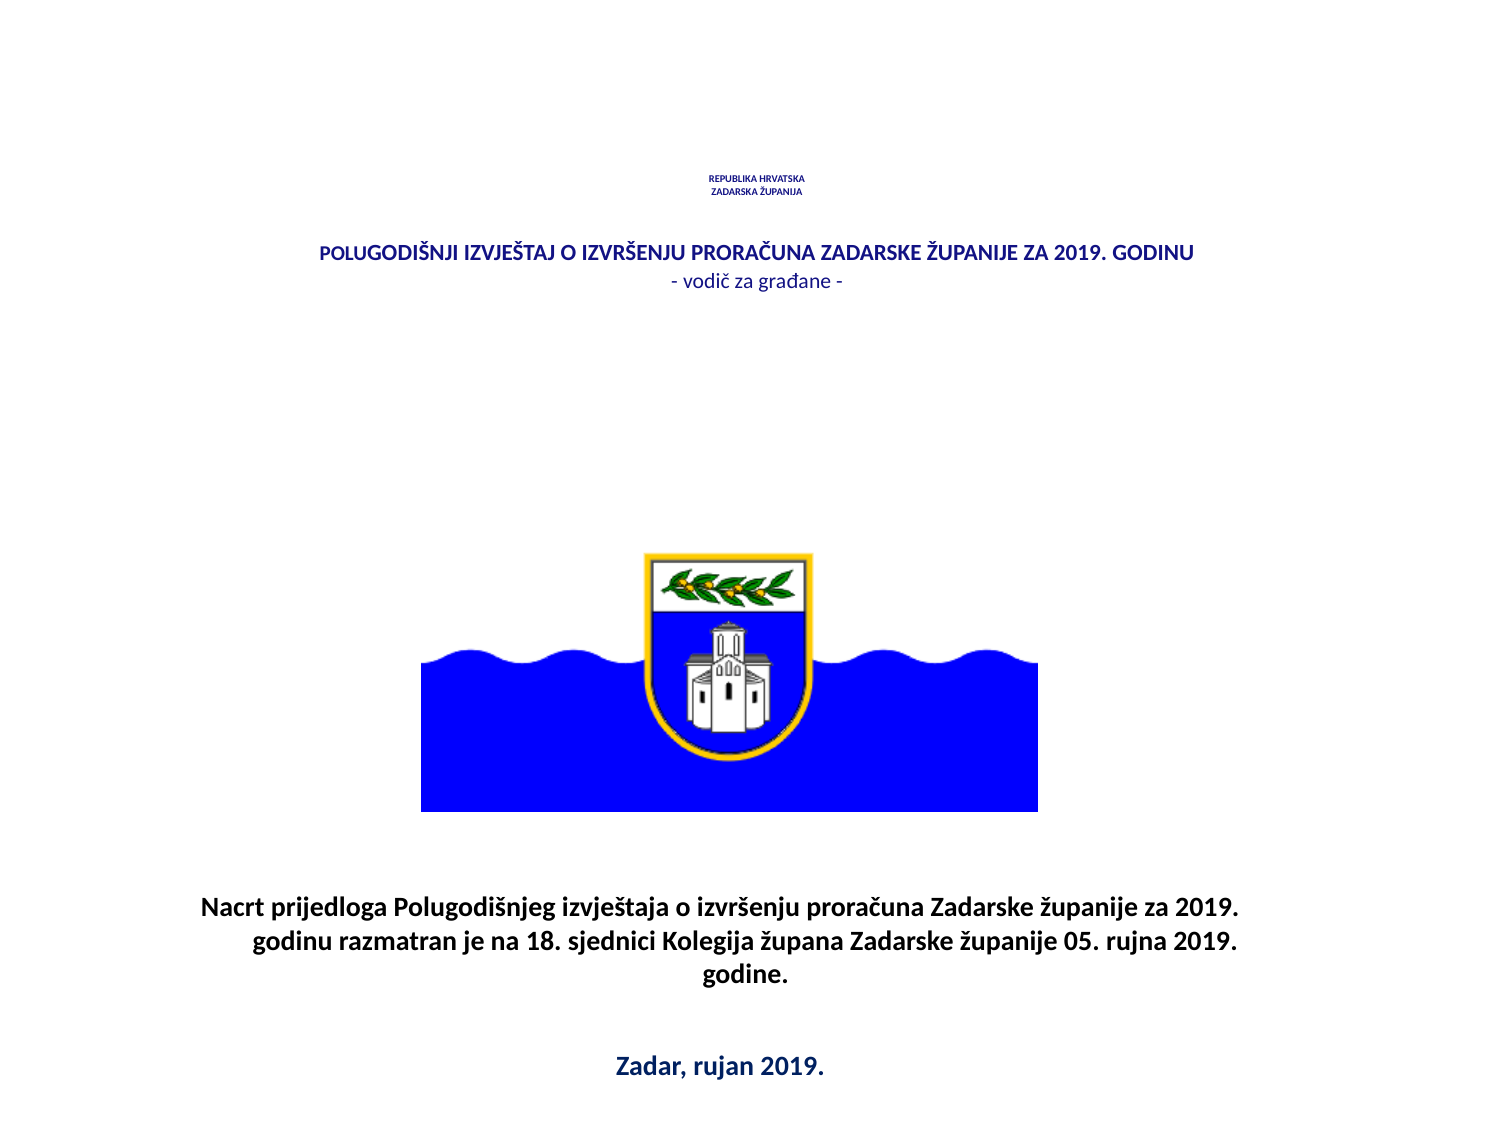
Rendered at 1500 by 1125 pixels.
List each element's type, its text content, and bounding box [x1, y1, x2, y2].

title REPUBLIKA HRVATSKA ZADARSKA ŽUPANIJA POLUGODIŠNJI IZVJEŠTAJ O IZVRŠENJU PRORAČUNA ZADARSKE ŽUPANIJE ZA 2019. GODINU - vodič za građane - [82, 152, 1432, 340]
subtitle Nacrt prijedloga Polugodišnjeg izvještaja o izvršenju proračuna Zadarske županije za 2019. godinu razmatran je na 18. sjednici Kolegija župana Zadarske županije 05. rujna 2019. godine. Zadar, rujan 2019. [183, 881, 1258, 1090]
picture [421, 503, 1038, 813]
